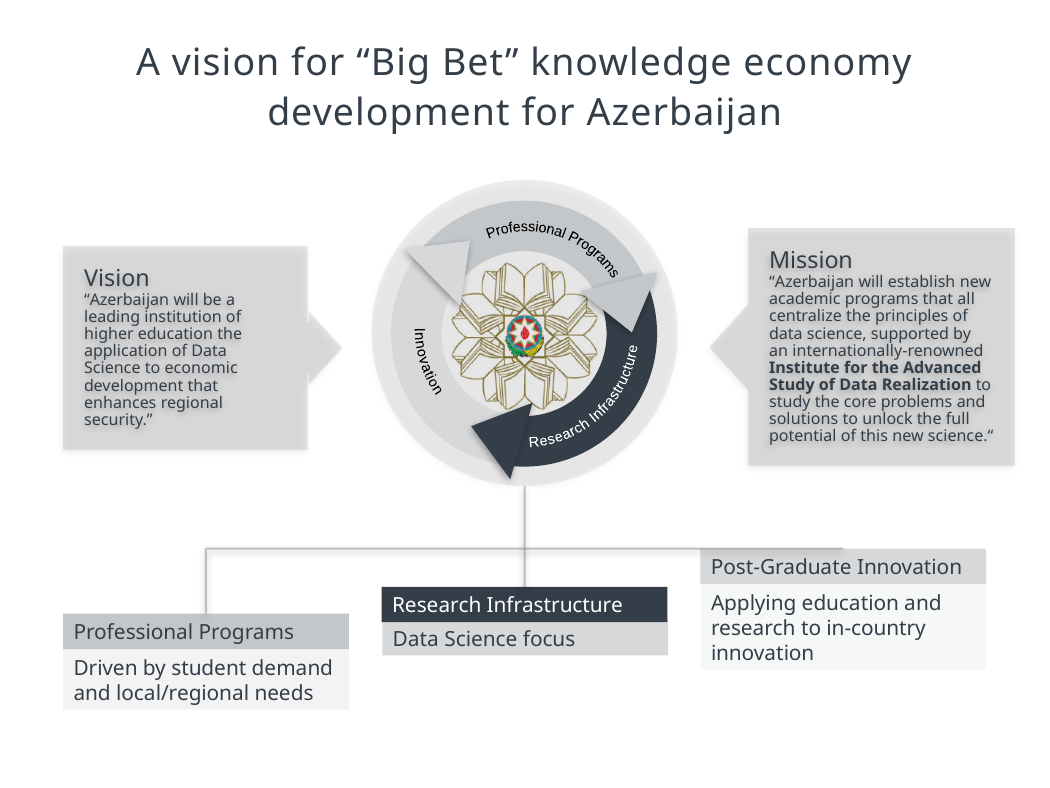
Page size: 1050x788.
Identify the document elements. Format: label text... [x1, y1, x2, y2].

text_box Research Infrastructure [562, 586, 668, 619]
text_box Vision “Azerbaijan will be a leading institution of higher education the application of Data Science to economic development that enhances regional security.” [62, 245, 343, 451]
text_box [491, 261, 558, 788]
text_box Research Infrastructure [381, 586, 486, 623]
text_box Data Science focus [382, 619, 486, 656]
text_box A vision for “Big Bet” knowledge economy development for Azerbaijan [75, 26, 976, 111]
text_box Data Science focus [562, 619, 669, 656]
text_box Post-Graduate Innovation [700, 548, 987, 584]
text_box Professional Programs [63, 613, 349, 649]
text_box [371, 179, 678, 487]
text_box Applying education and research to in-country innovation [700, 584, 987, 670]
text_box Driven by student demand and local/regional needs [63, 649, 349, 710]
text_box Mission “Azerbaijan will establish new academic programs that all centralize the principles of data science, supported by an internationally-renowned Institute for the Advanced Study of Data Realization to study the core problems and solutions to unlock the full potential of this new science.“ [708, 227, 1016, 468]
